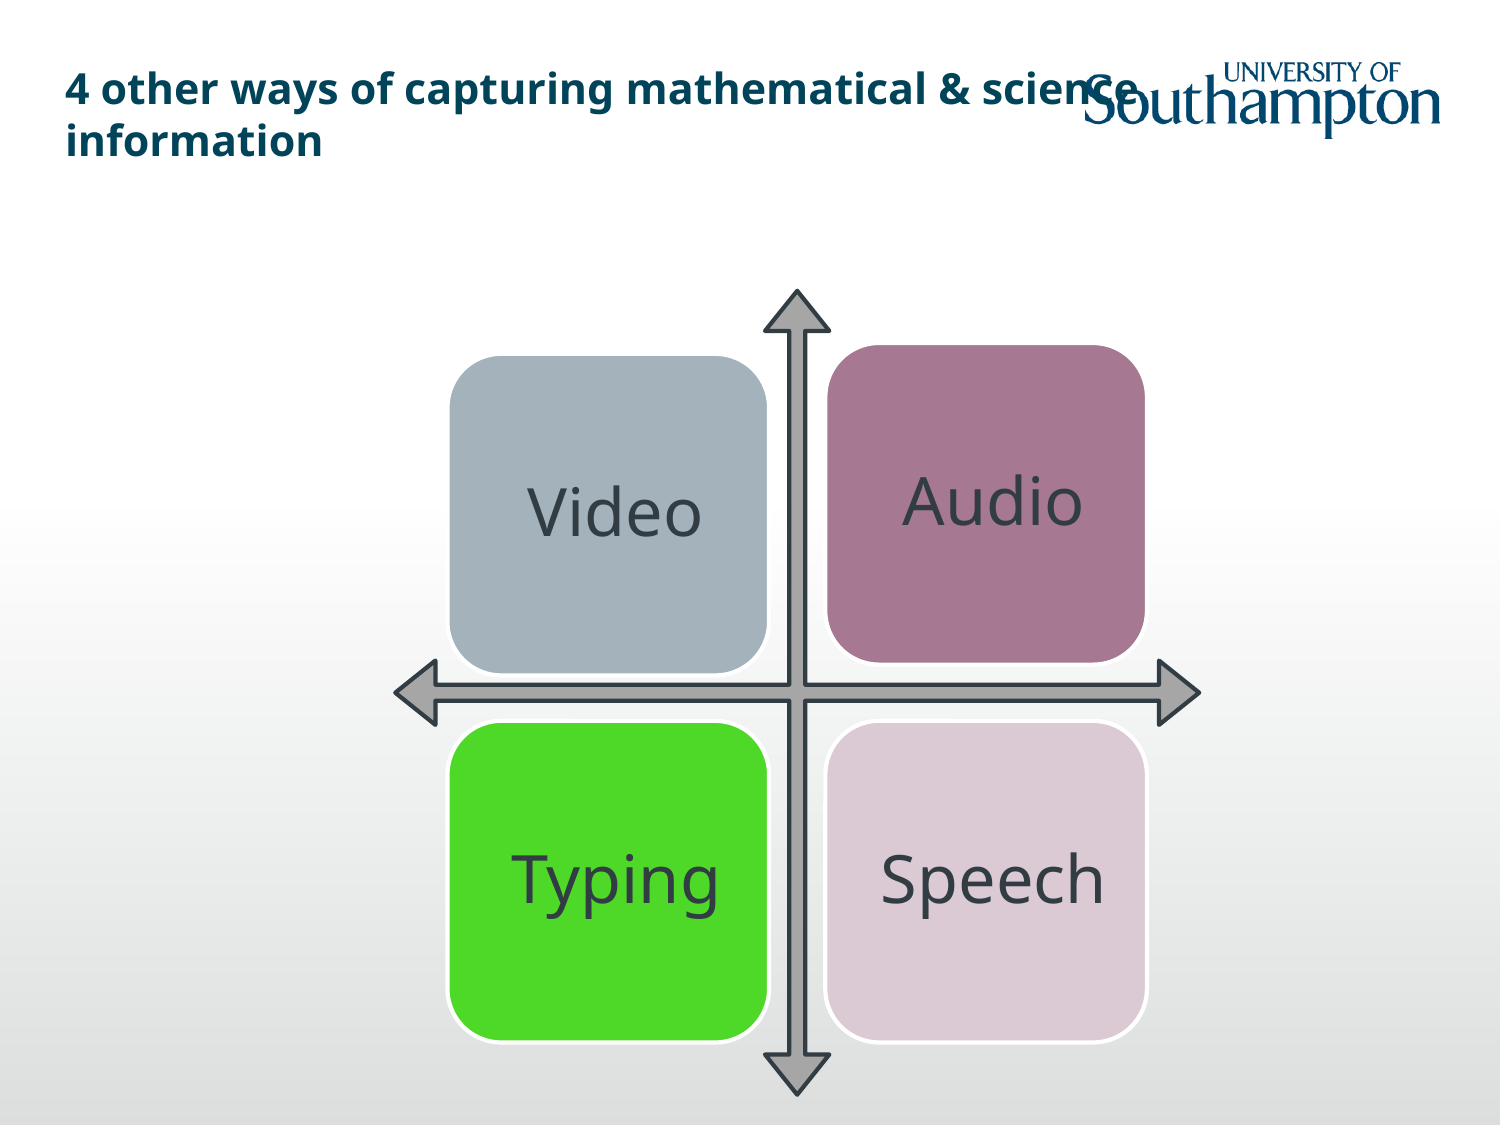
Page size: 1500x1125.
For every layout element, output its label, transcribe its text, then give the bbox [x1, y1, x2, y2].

title 4 other ways of capturing mathematical & science information [64, 54, 1270, 173]
picture [1270, 62, 1440, 139]
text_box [229, 290, 1365, 1095]
